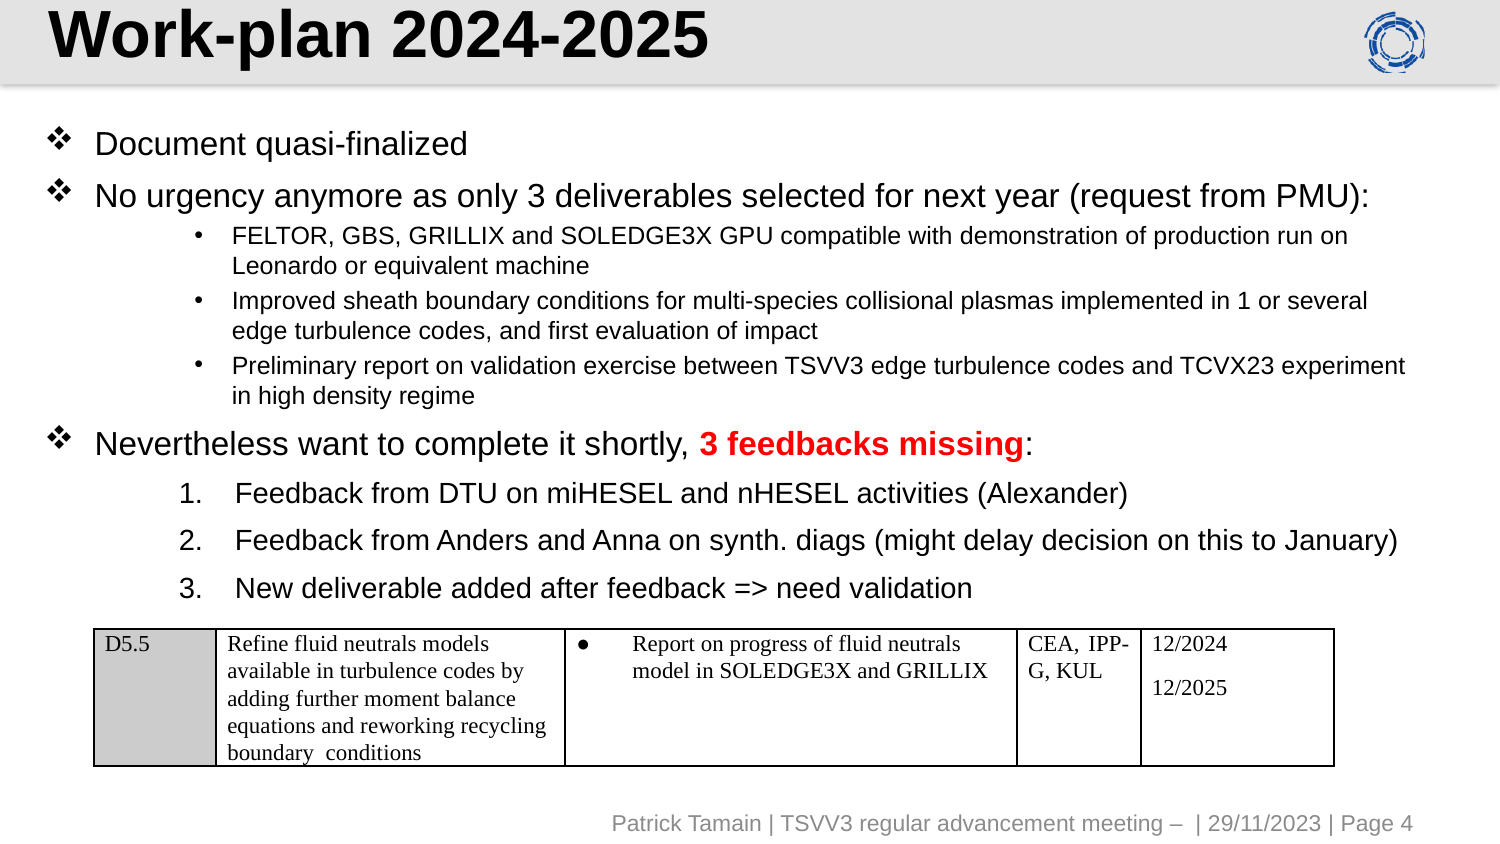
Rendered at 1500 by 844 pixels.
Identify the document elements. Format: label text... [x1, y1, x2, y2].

table_header D5.5 [95, 630, 215, 765]
table_header Report on progress of fluid neutrals model in SOLEDGE3X and GRILLIX [566, 630, 1016, 765]
table_header Refine fluid neutrals models available in turbulence codes by adding further moment balance equations and reworking recycling boundary conditions [217, 630, 564, 765]
footer Patrick Tamain | TSVV3 regular advancement meeting – | 29/11/2023 | Page 4 [76, 805, 1429, 839]
table_header CEA, IPP-G, KUL [1018, 630, 1140, 765]
table_header 12/2024 12/2025 [1142, 630, 1333, 765]
list Document quasi-finalized No urgency anymore as only 3 deliverables selected for next year (request from PMU): FELTOR, GBS, GRILLIX and SOLEDGE3X GPU compatible with demonstration of production run on Leonardo or equivalent machine Improved sheath boundary conditions for multi-species collisional plasmas implemented in 1 or several edge turbulence codes, and first evaluation of impact Preliminary report on validation exercise between TSVV3 edge turbulence codes and TCVX23 experiment in high density regime Nevertheless want to complete it shortly, 3 feedbacks missing: Feedback from DTU on miHESEL and nHESEL activities (Alexander) Feedback from Anders and Anna on synth. diags (might delay decision on this to January) New deliverable added after feedback => need validation [29, 114, 1436, 726]
title Work-plan 2024-2025 [34, 9, 1329, 66]
